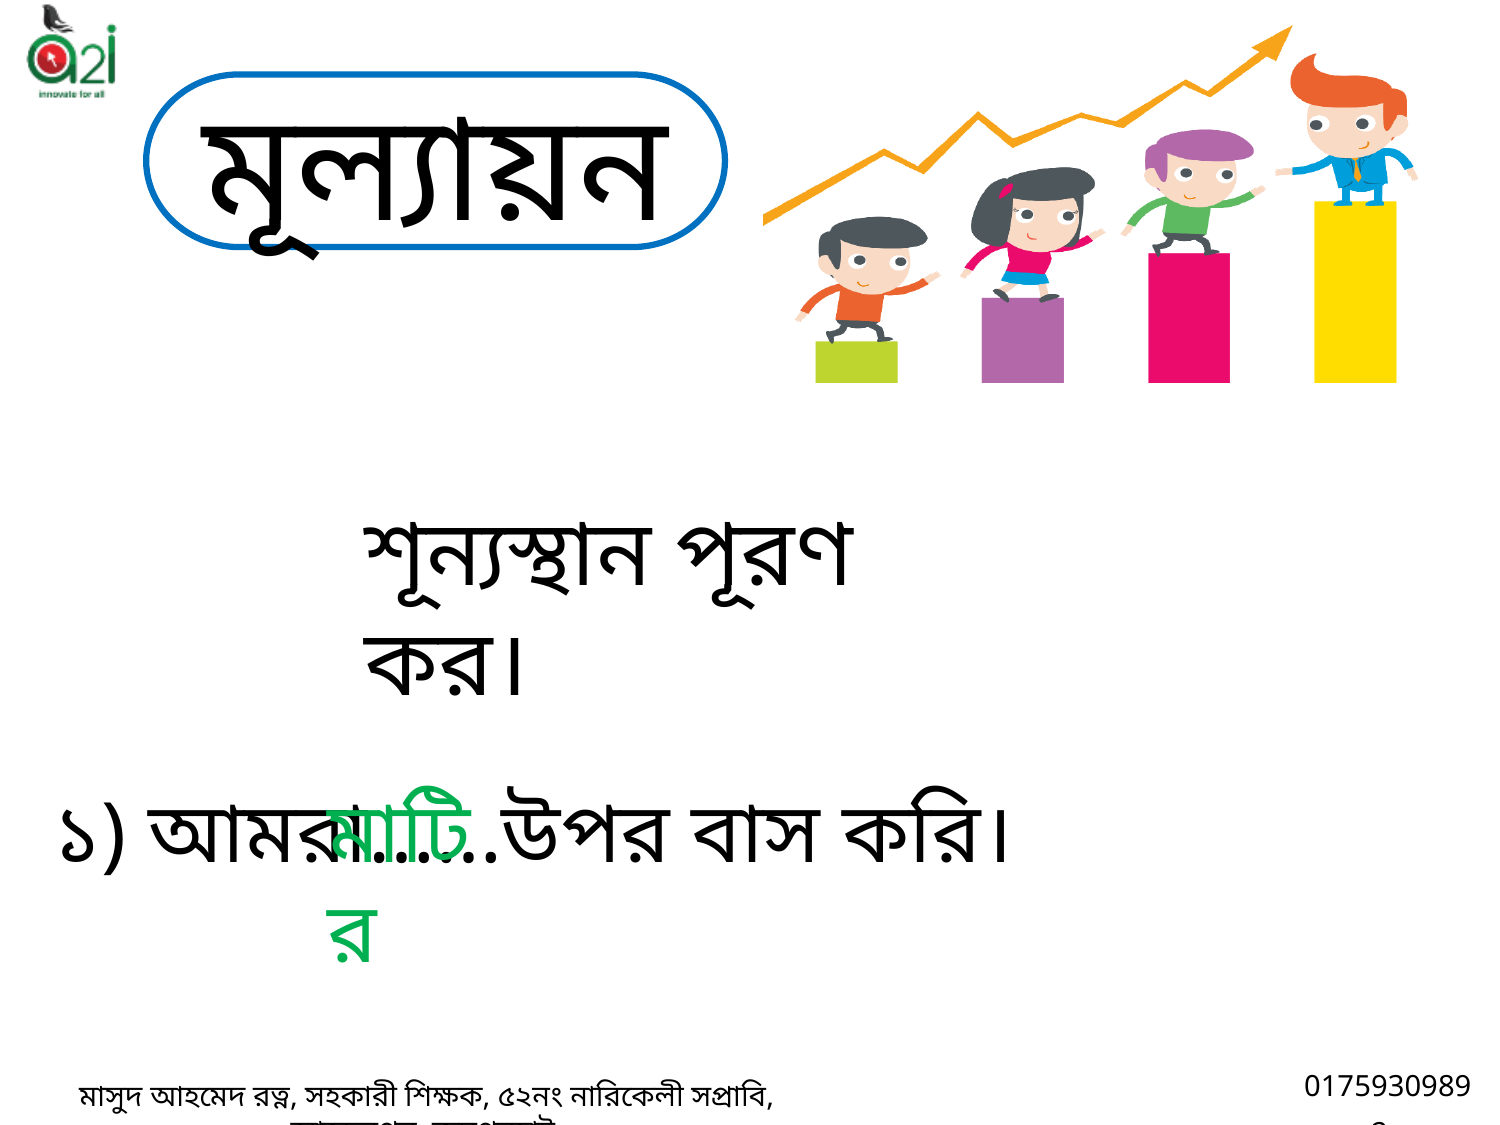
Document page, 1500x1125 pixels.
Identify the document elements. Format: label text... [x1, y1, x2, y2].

text_box 01759309892 [1287, 1059, 1489, 1125]
text_box মাসুদ আহমেদ রত্ন, সহকারী শিক্ষক, ৫২নং নারিকেলী সপ্রাবি, আক্কেলপুর, জয়পুরহাট [20, 1069, 833, 1125]
text_box ১) আমরা……উপর বাস করি। [37, 771, 312, 887]
text_box শূন্যস্থান পূরণ কর। [350, 486, 900, 721]
text_box মূল্যায়ন [144, 72, 728, 250]
text_box মাটির [312, 771, 499, 986]
picture [762, 23, 1437, 383]
text_box ১) আমরা……উপর বাস করি। [499, 771, 1500, 887]
picture [0, 0, 145, 126]
